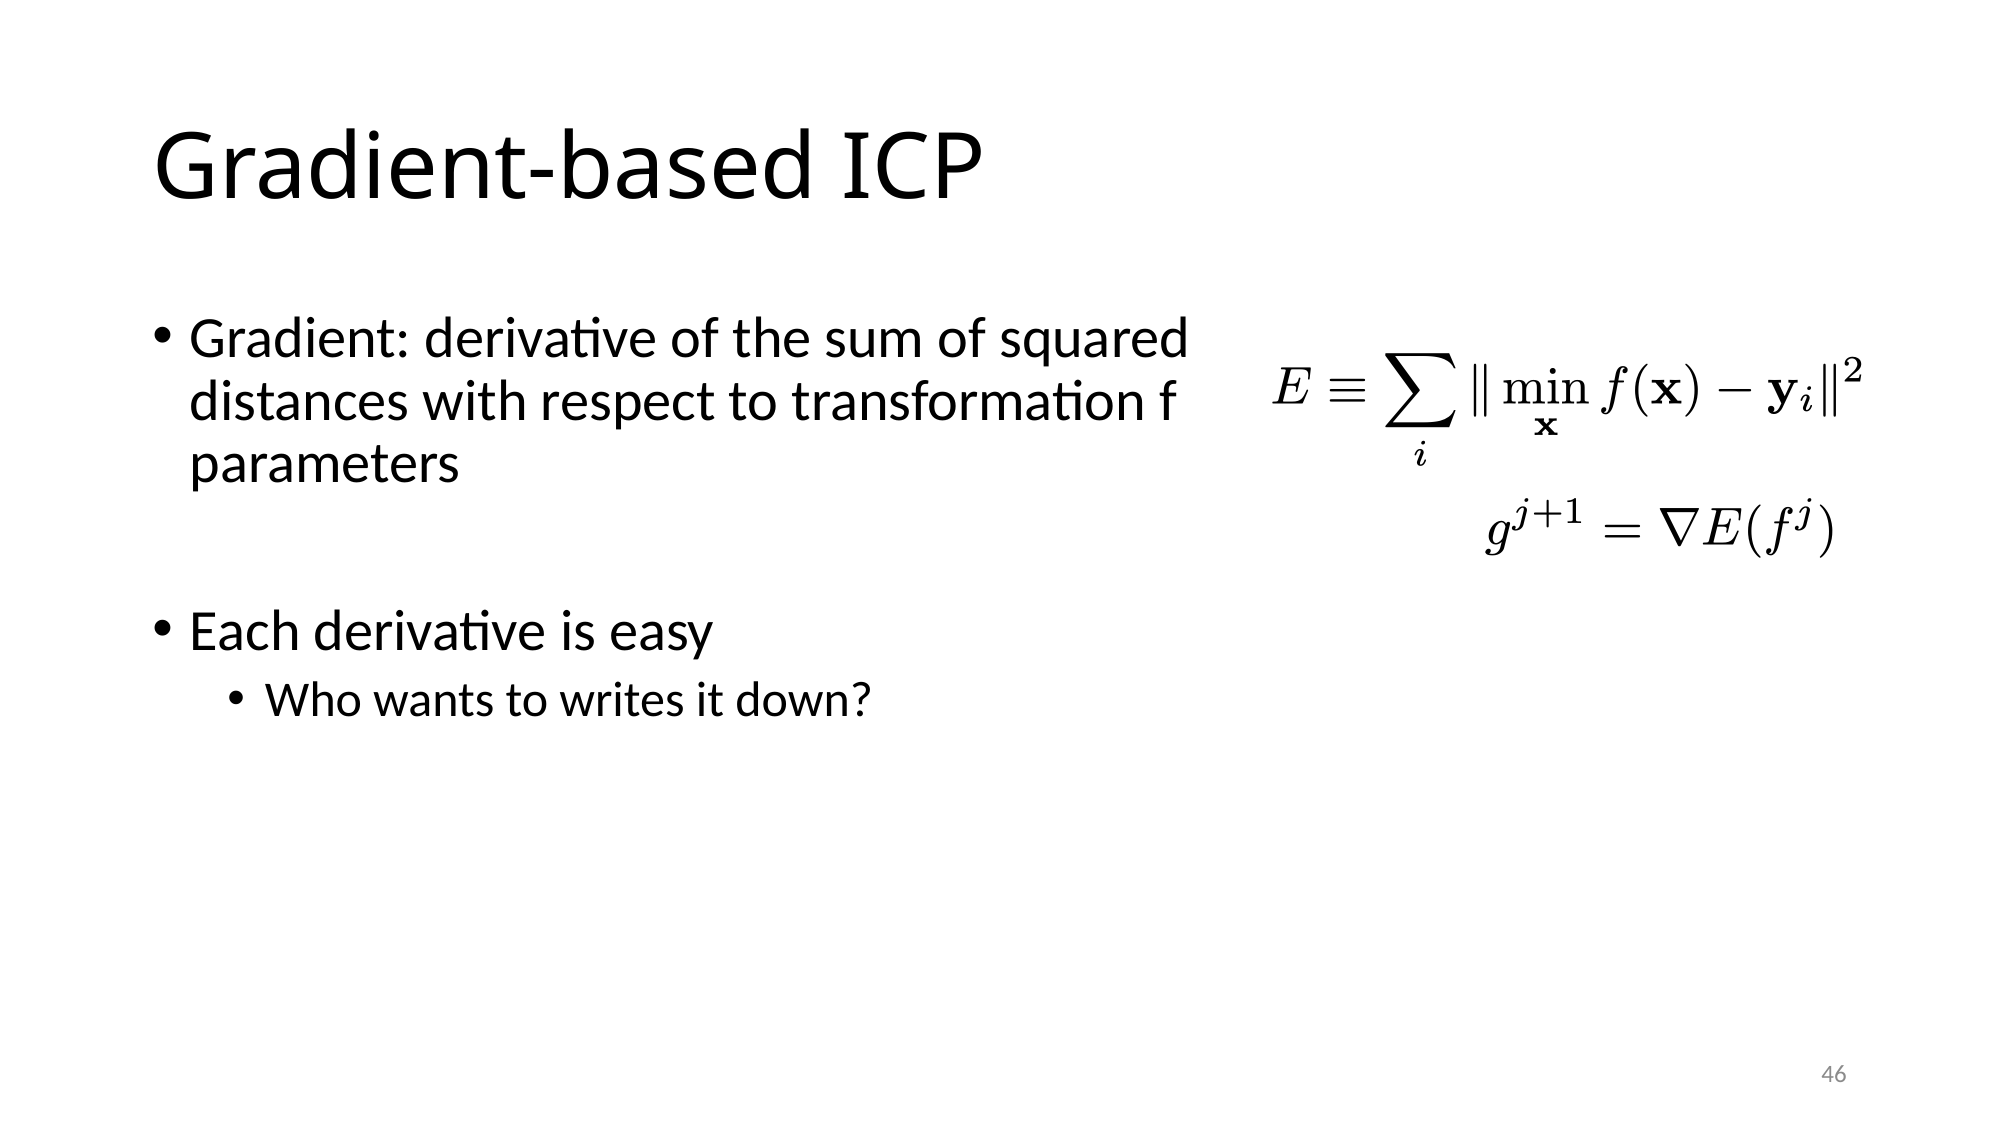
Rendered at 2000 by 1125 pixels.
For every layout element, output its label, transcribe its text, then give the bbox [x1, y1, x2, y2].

title Gradient-based ICP [137, 59, 1862, 278]
slide_number 46 [1412, 1042, 1862, 1103]
picture [1271, 352, 1862, 467]
list Gradient: derivative of the sum of squared distances with respect to transformation f parameters Each derivative is easy Who wants to writes it down? [137, 299, 1272, 1014]
picture [1485, 497, 1833, 558]
